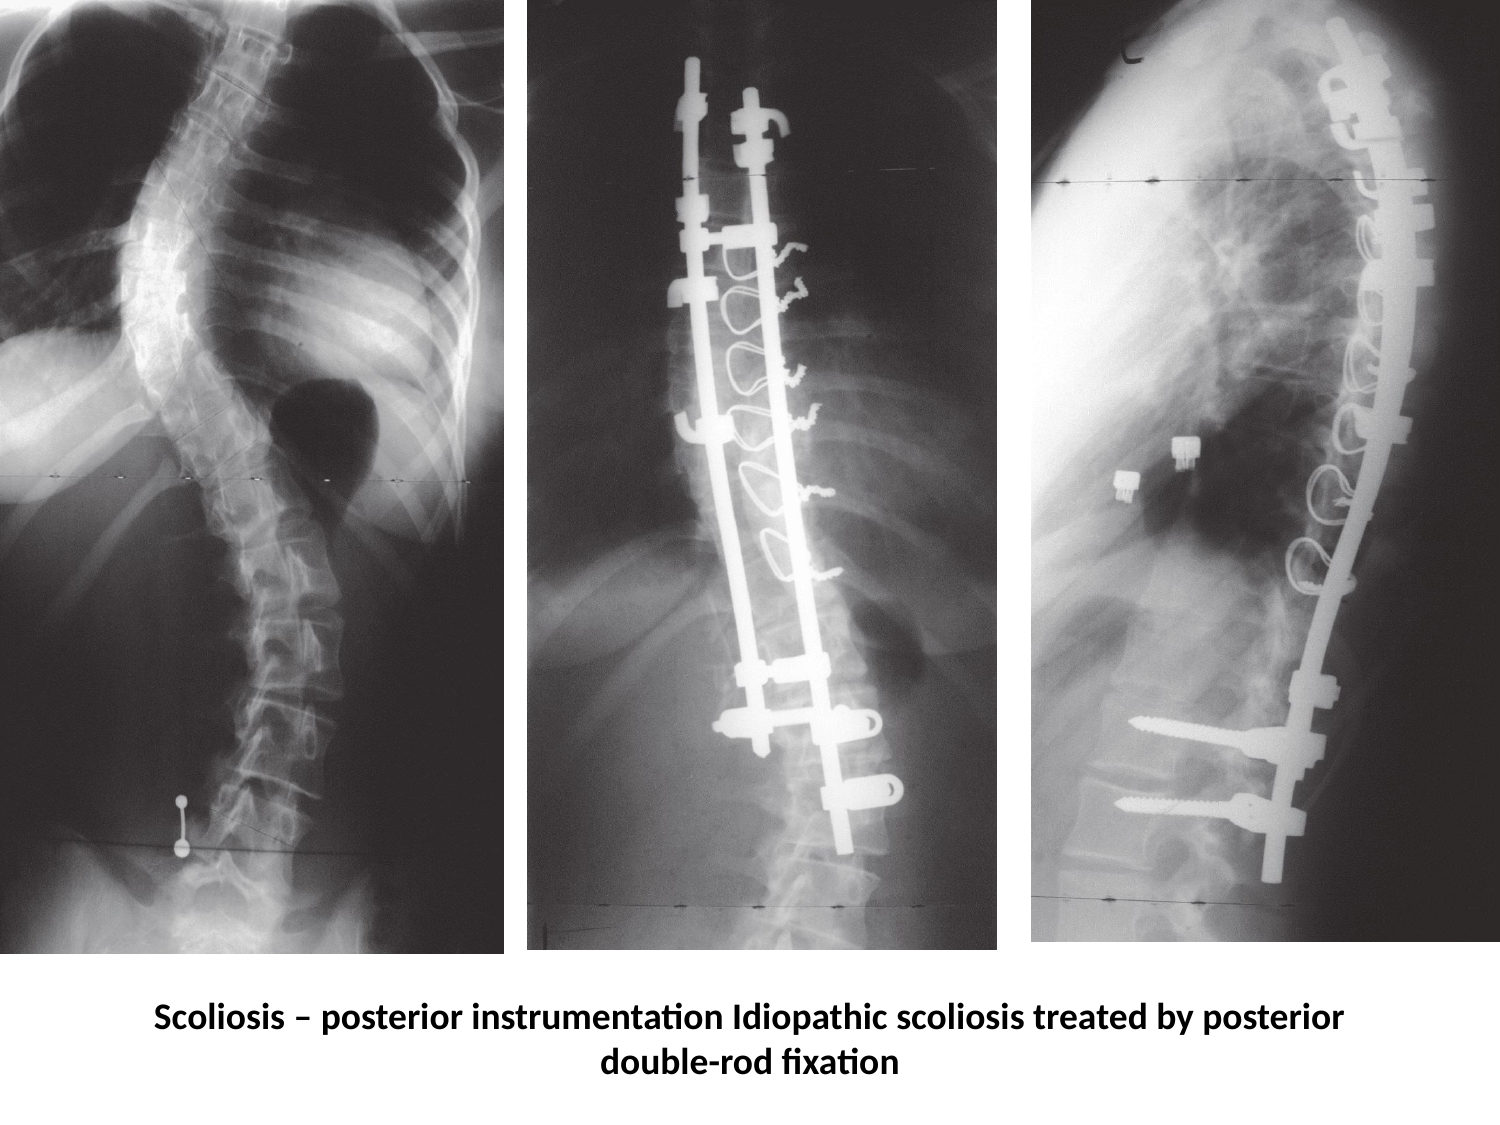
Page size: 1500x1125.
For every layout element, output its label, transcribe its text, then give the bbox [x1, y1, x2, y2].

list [0, 0, 505, 954]
picture [527, 0, 997, 950]
title Scoliosis – posterior instrumentation Idiopathic scoliosis treated by posterior double-rod fixation [75, 984, 1425, 1090]
picture [1030, 0, 1500, 942]
